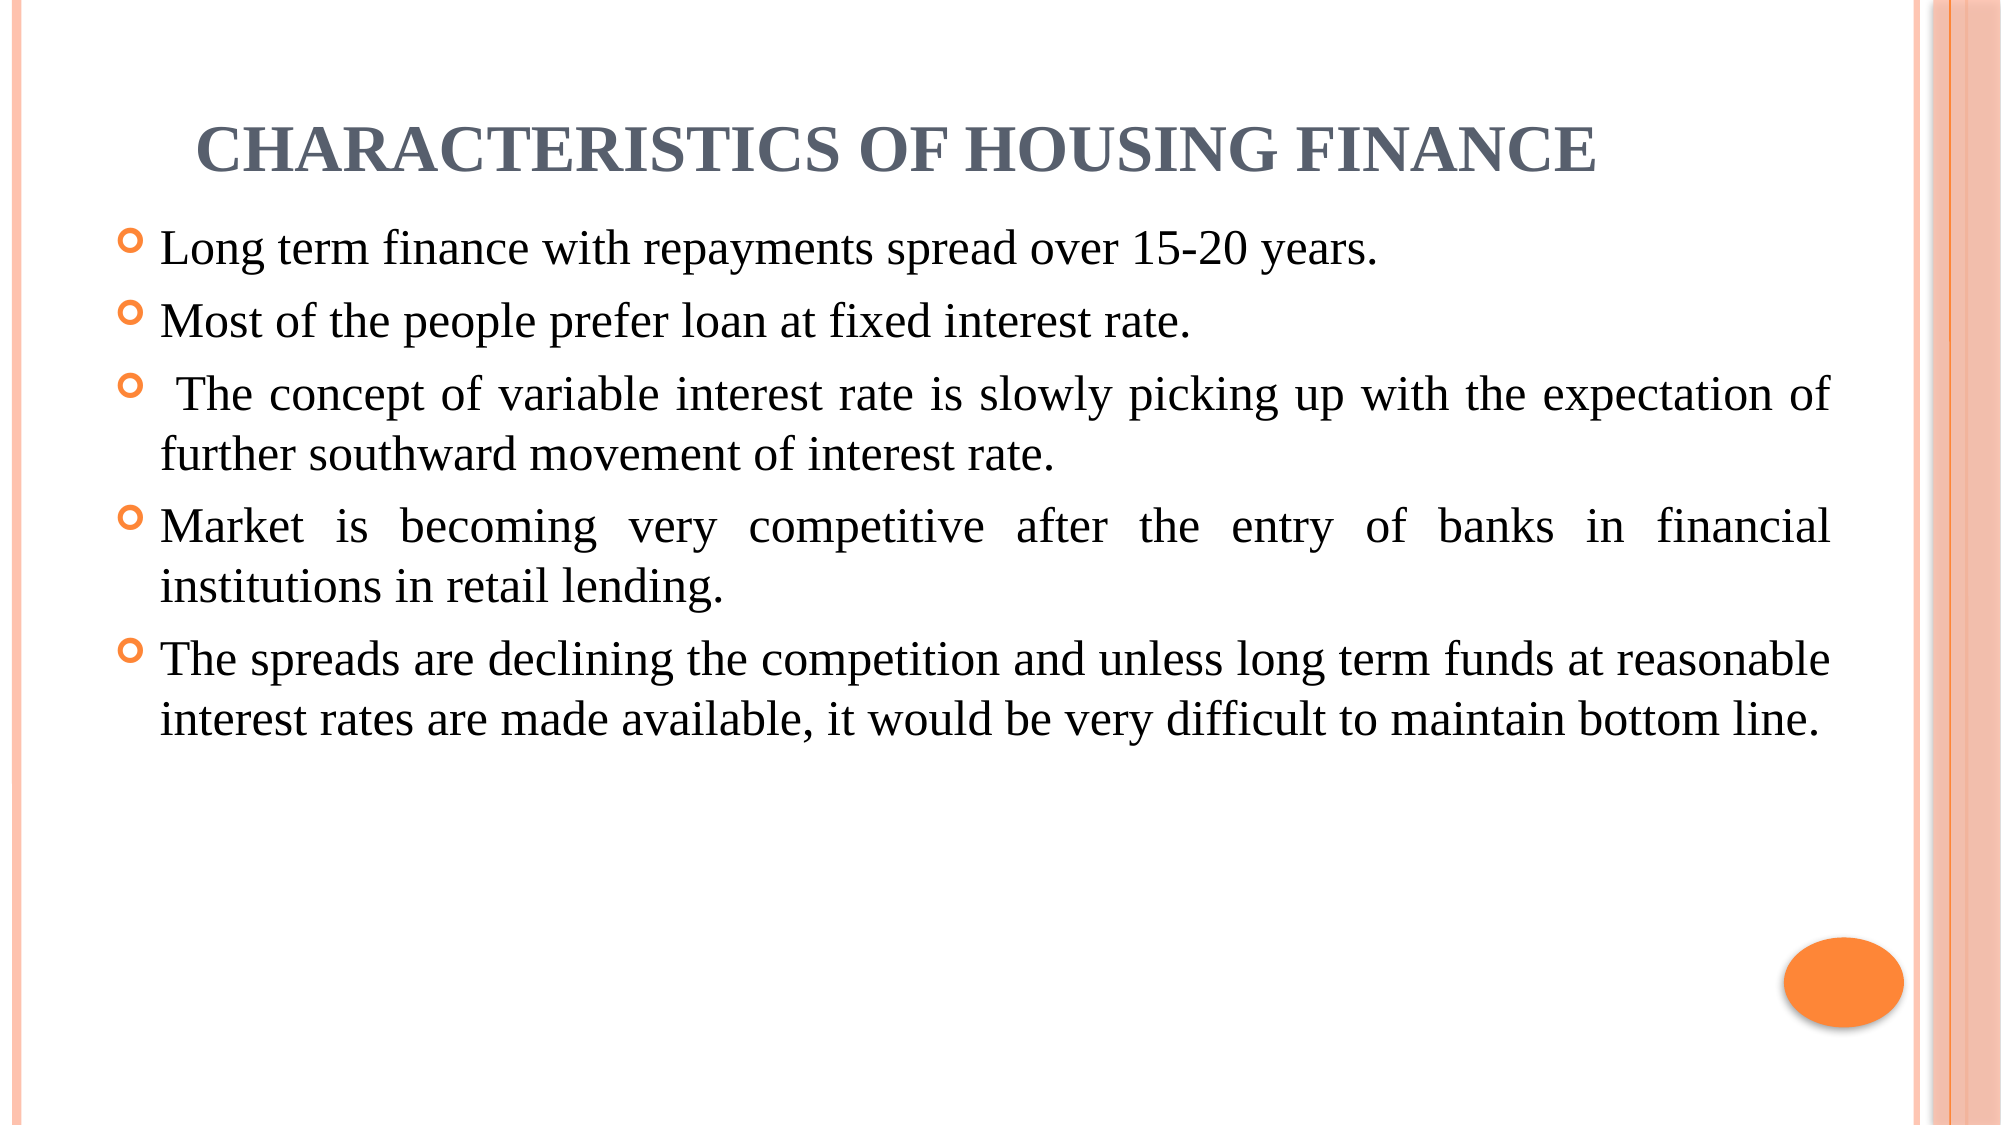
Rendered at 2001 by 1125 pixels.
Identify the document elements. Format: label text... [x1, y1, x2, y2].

title Characteristics of Housing Finance [180, 47, 1830, 193]
list Long term finance with repayments spread over 15-20 years. Most of the people prefer loan at fixed interest rate. The concept of variable interest rate is slowly picking up with the expectation of further southward movement of interest rate. Market is becoming very competitive after the entry of banks in financial institutions in retail lending. The spreads are declining the competition and unless long term funds at reasonable interest rates are made available, it would be very difficult to maintain bottom line. [99, 207, 1848, 1062]
